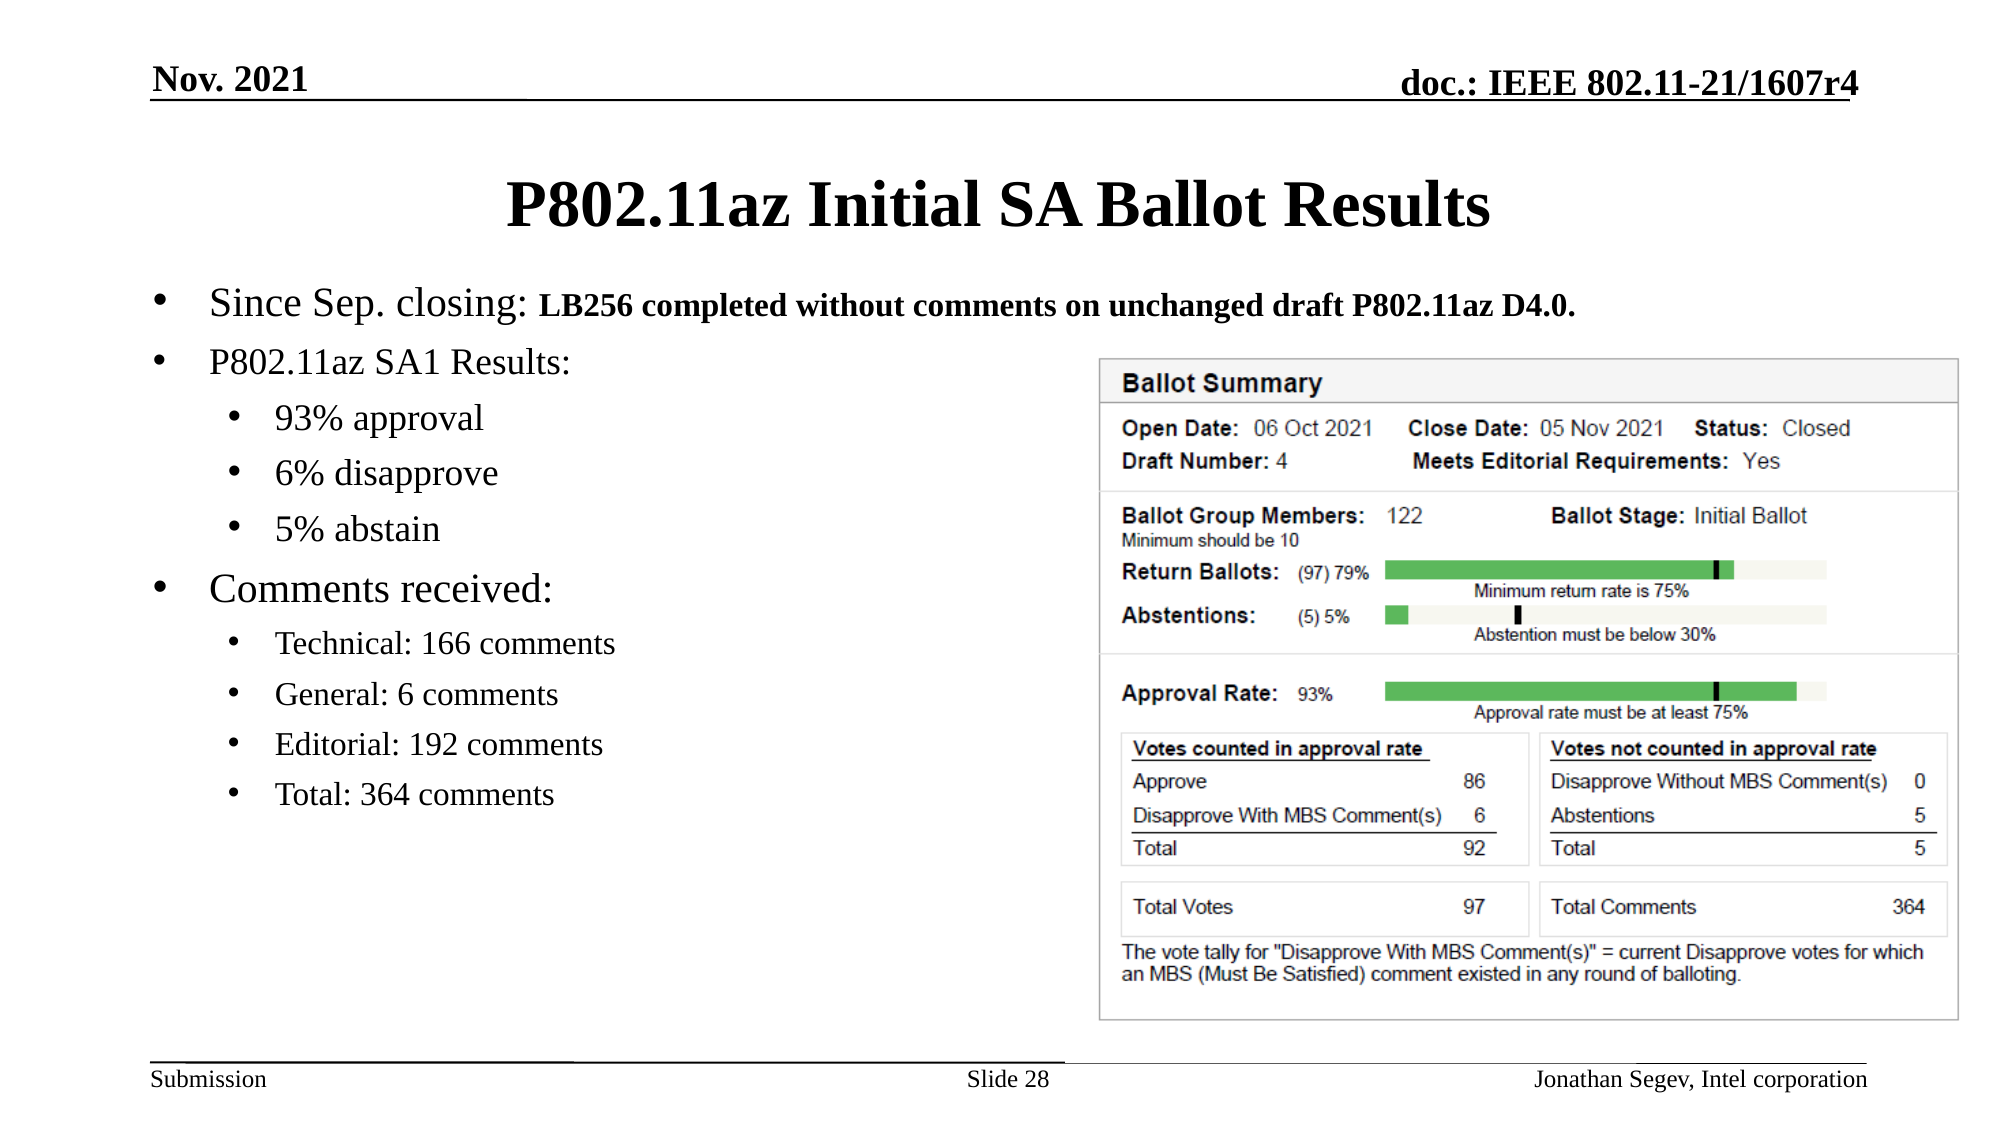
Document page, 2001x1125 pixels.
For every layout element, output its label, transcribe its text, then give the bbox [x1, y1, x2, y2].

title P802.11az Initial SA Ballot Results [149, 112, 1850, 266]
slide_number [152, 54, 563, 100]
list Since Sep. closing: LB256 completed without comments on unchanged draft P802.11az D4.0. P802.11az SA1 Results: 93% approval 6% disapprove 5% abstain Comments received: Technical: 166 comments General: 6 comments Editorial: 192 comments Total: 364 comments [137, 266, 1850, 563]
picture [1065, 331, 2000, 1063]
slide_number Slide 28 [950, 1061, 1067, 1123]
footer Jonathan Segev, Intel corporation [1171, 1071, 1869, 1093]
